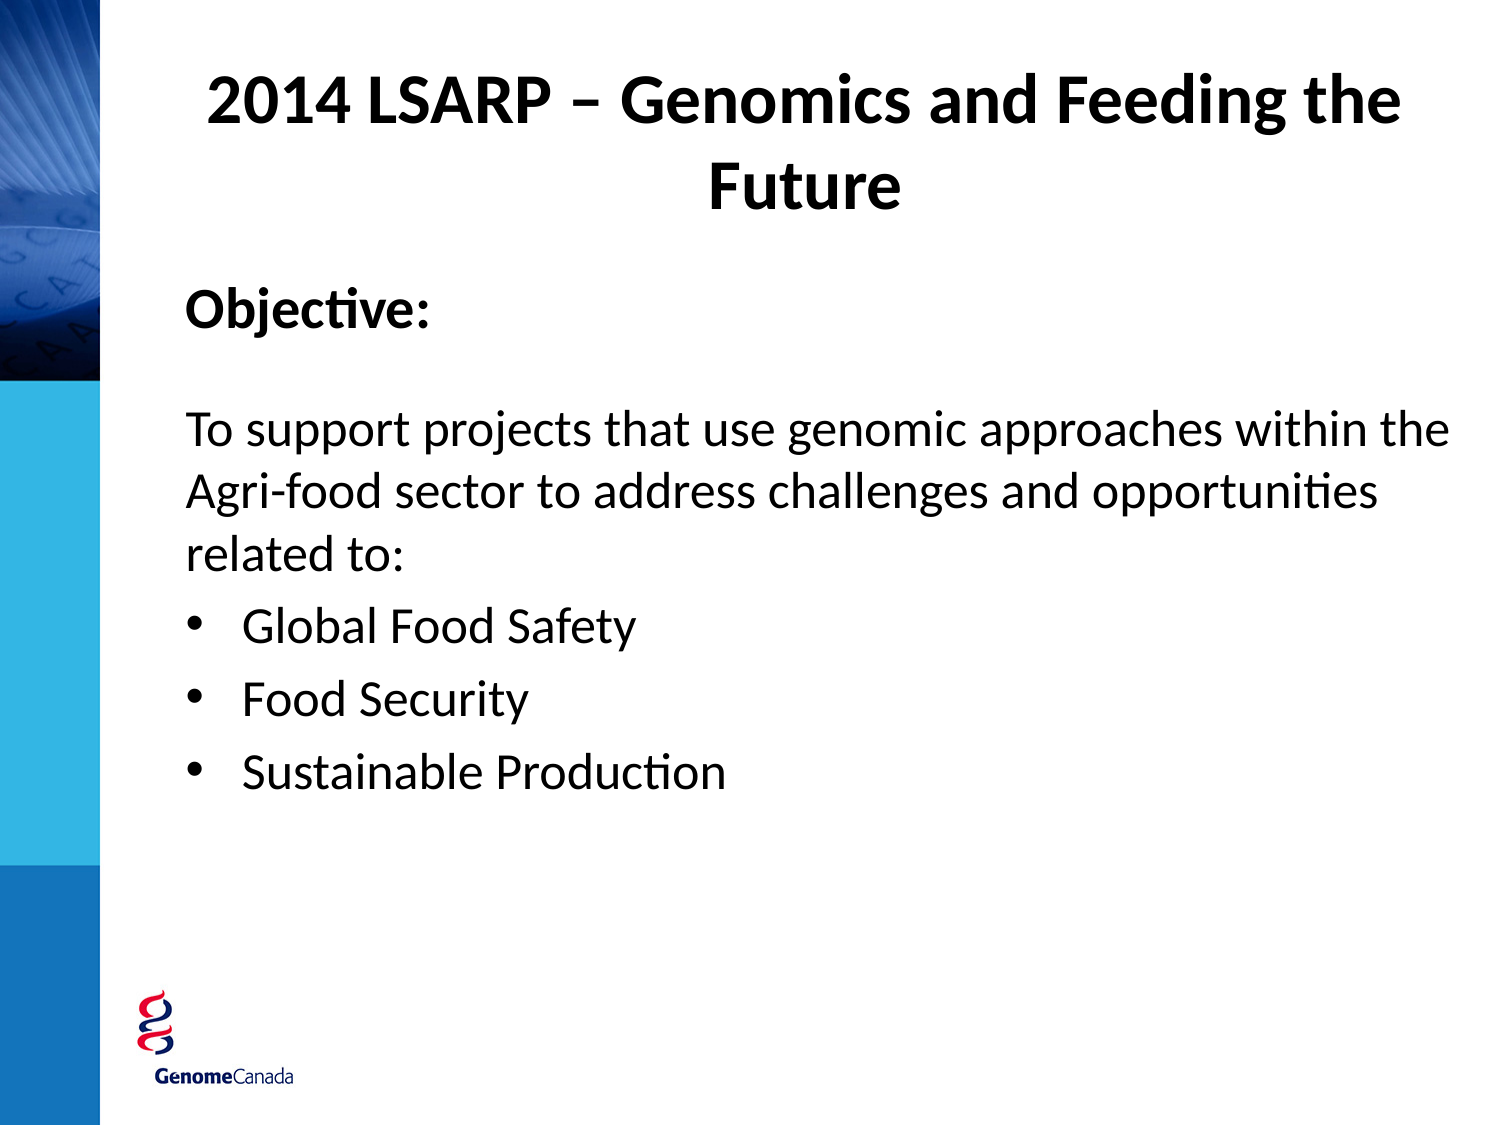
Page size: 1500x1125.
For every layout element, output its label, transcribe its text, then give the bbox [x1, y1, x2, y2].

picture [0, 0, 1500, 1125]
title 2014 LSARP – Genomics and Feeding the Future [130, 45, 1481, 233]
list Objective: To support projects that use genomic approaches within the Agri-food sector to address challenges and opportunities related to: Global Food Safety Food Security Sustainable Production [170, 262, 1500, 1089]
